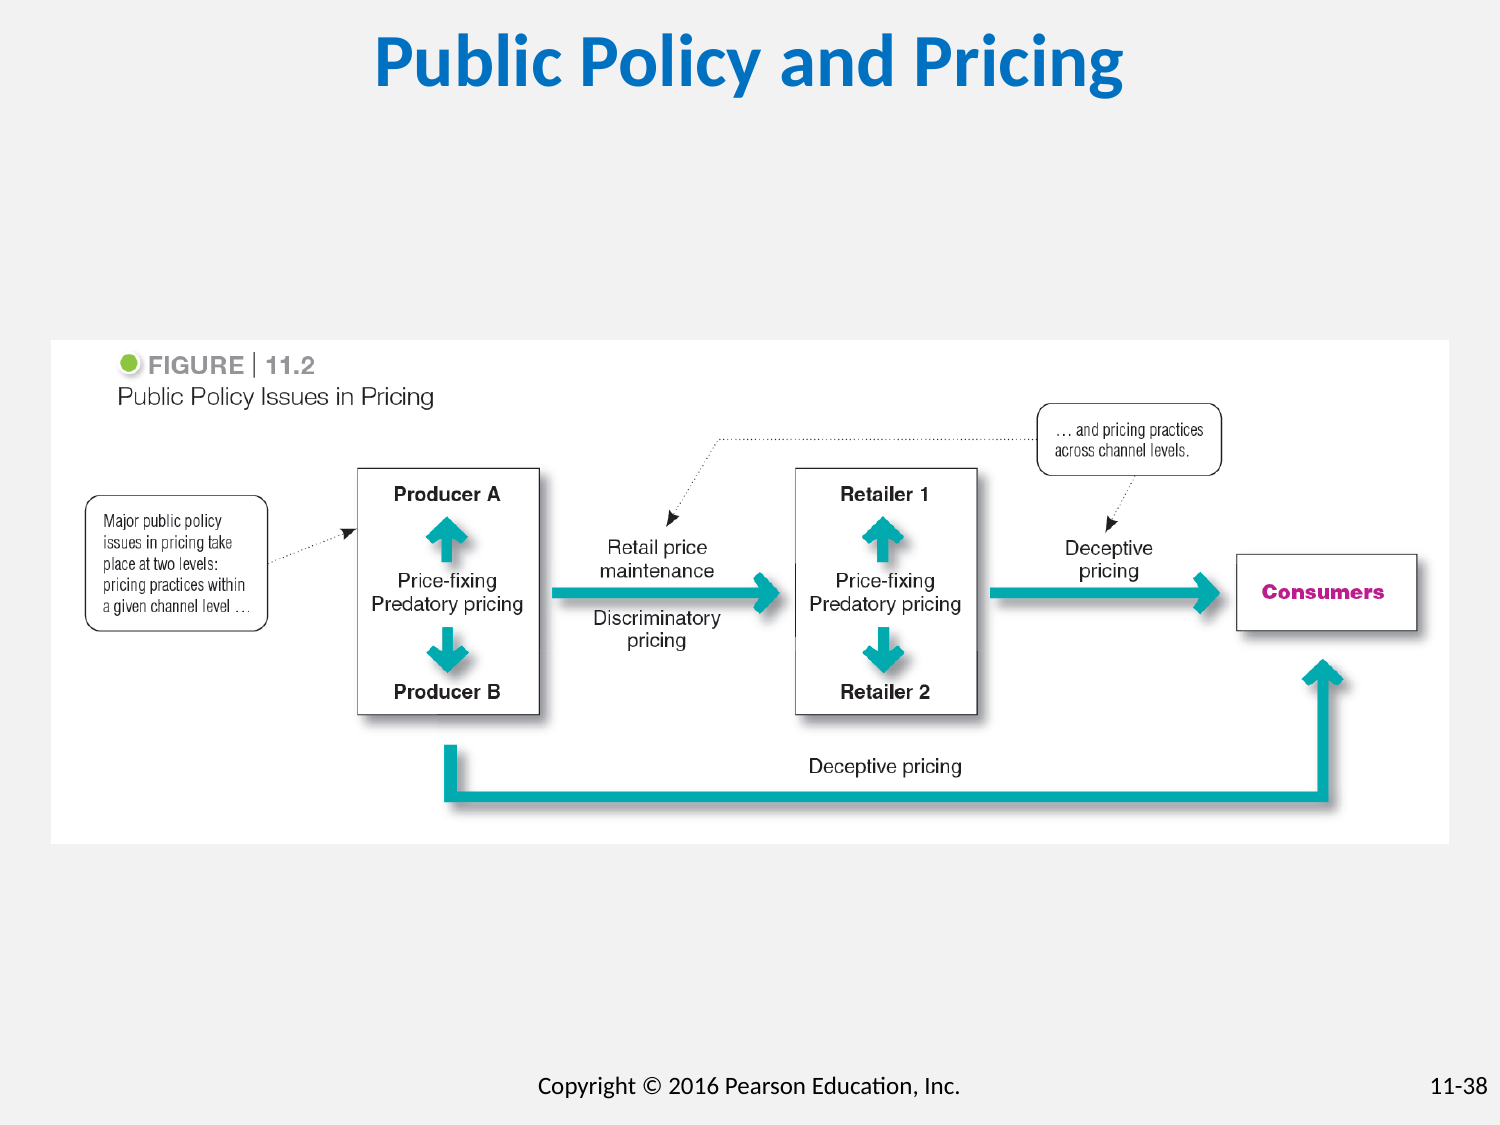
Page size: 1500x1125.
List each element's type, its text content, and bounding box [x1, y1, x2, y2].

text_box 11-38 [1359, 1062, 1500, 1108]
text_box Public Policy and Pricing [112, 20, 1388, 109]
picture [50, 340, 1450, 844]
text_box Copyright © 2016 Pearson Education, Inc. [432, 1062, 1068, 1108]
